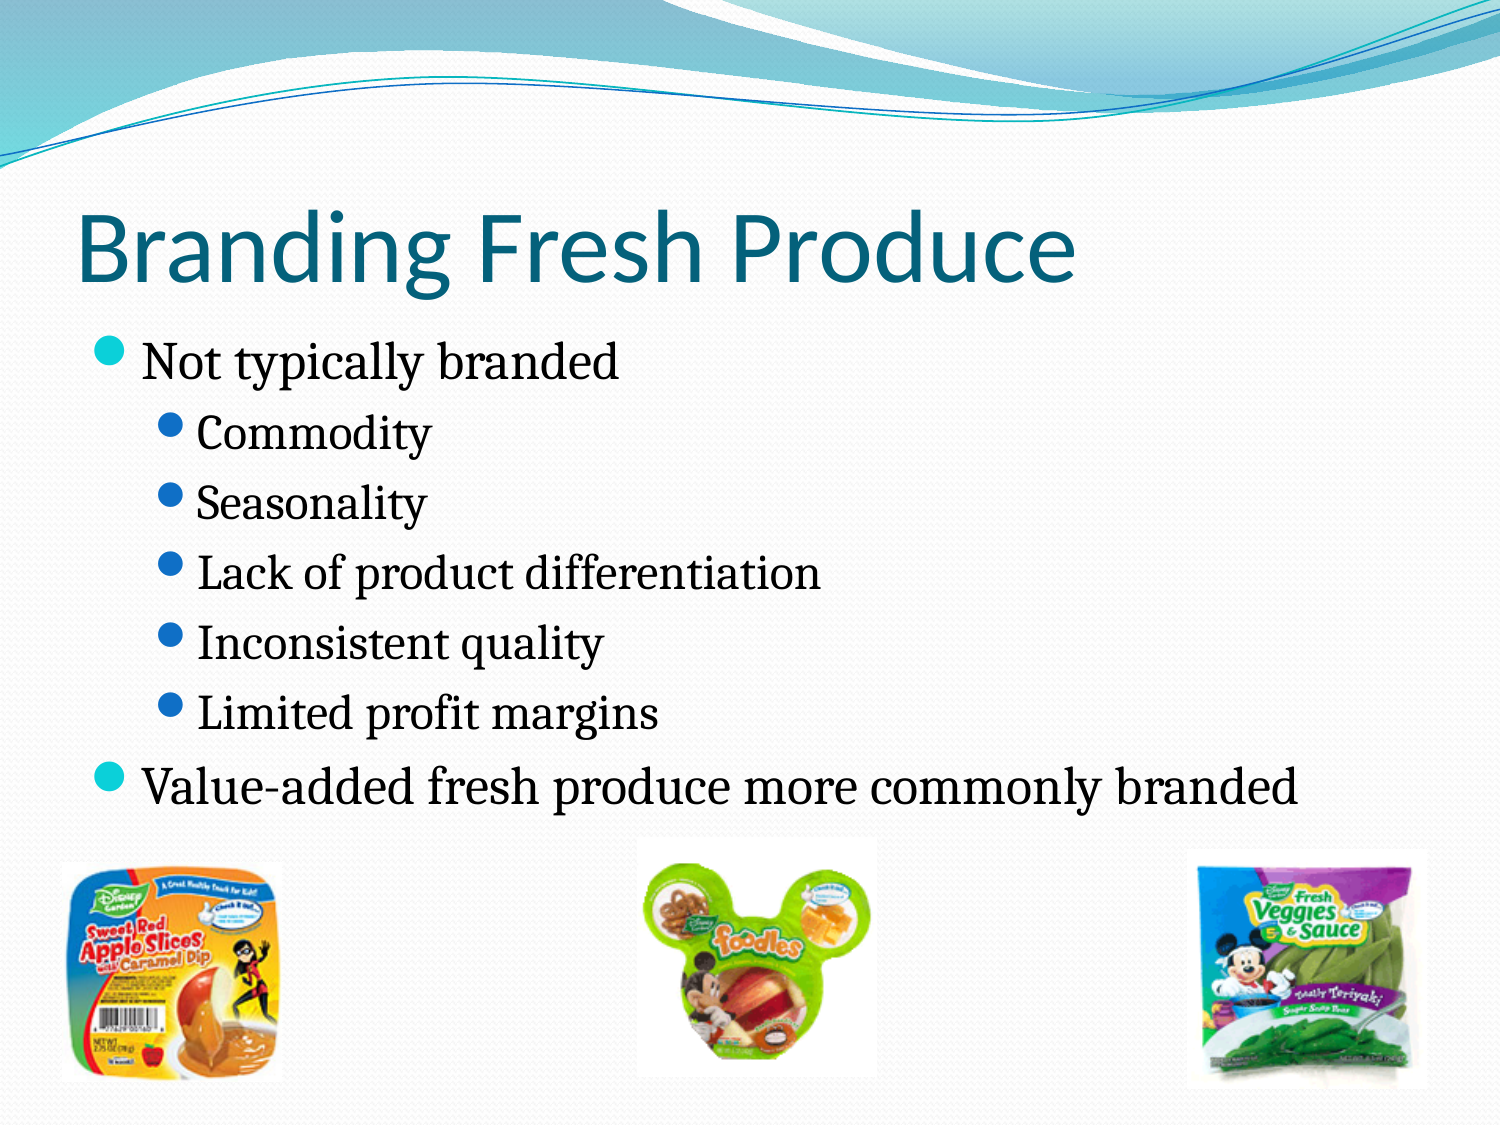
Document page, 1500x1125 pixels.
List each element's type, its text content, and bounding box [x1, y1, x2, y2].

picture [62, 862, 282, 1082]
list Not typically branded Commodity Seasonality Lack of product differentiation Inconsistent quality Limited profit margins Value-added fresh produce more commonly branded [74, 317, 1426, 1038]
title Branding Fresh Produce [74, 115, 1426, 304]
picture [637, 837, 877, 1077]
picture [1187, 849, 1427, 1090]
